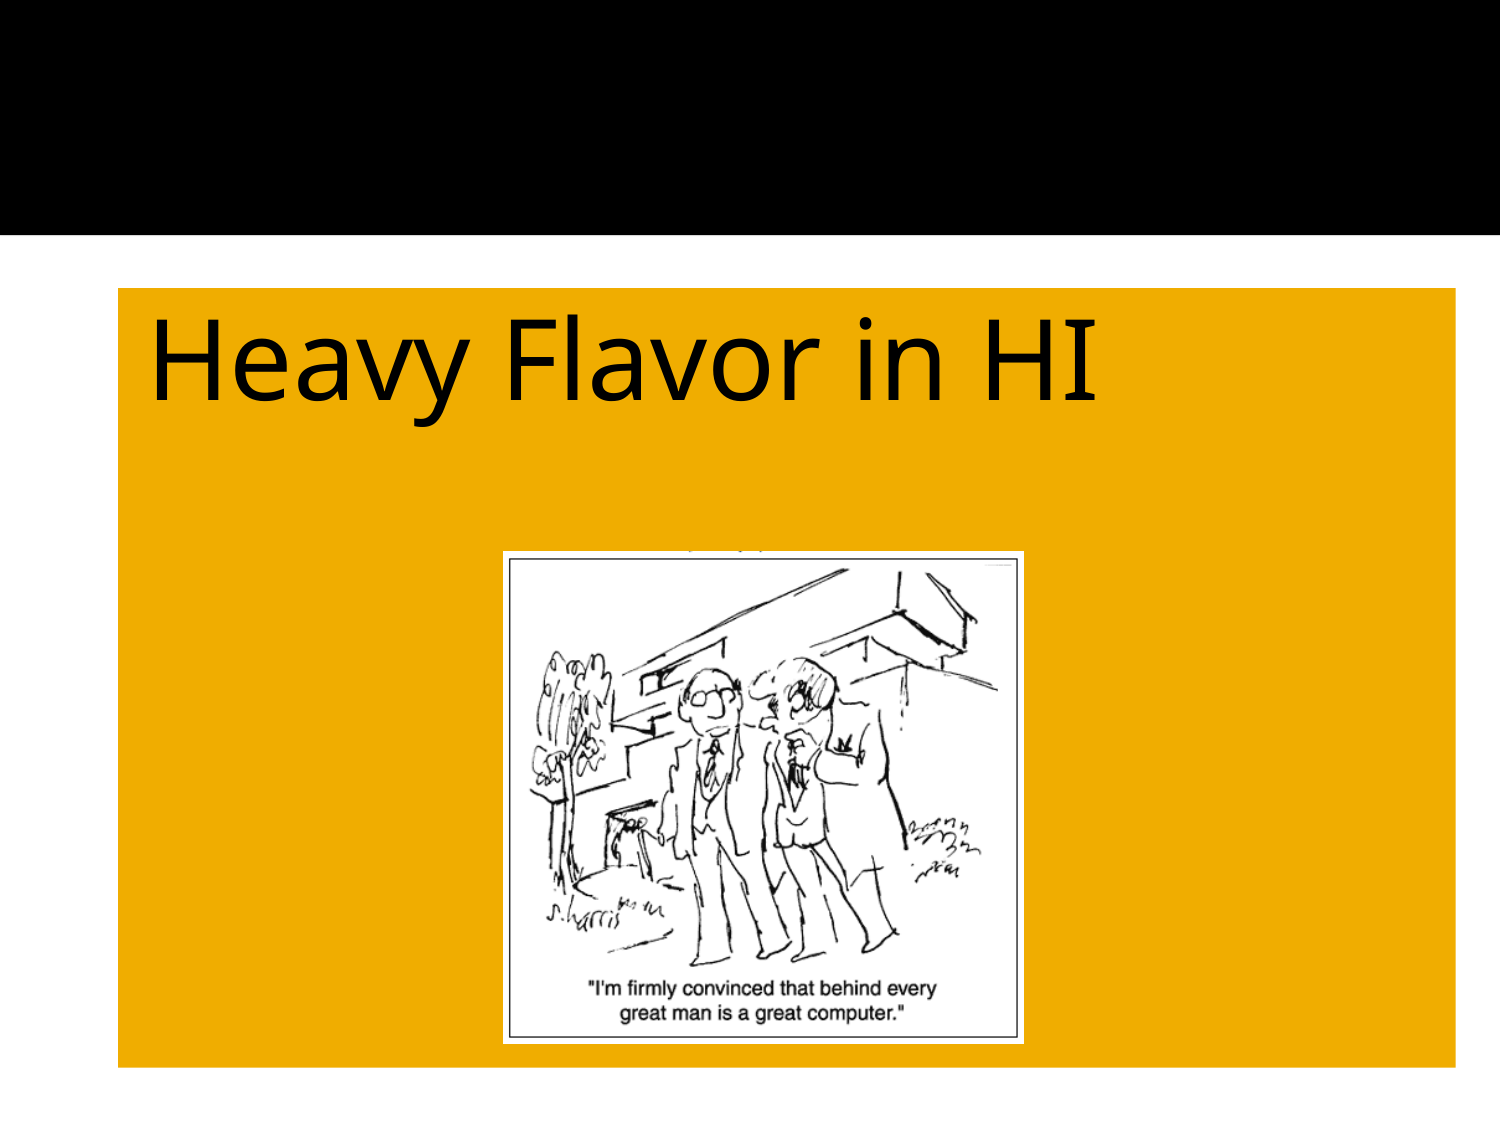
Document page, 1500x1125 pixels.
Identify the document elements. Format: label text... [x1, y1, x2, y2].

picture [503, 551, 1024, 1044]
list Heavy Flavor in HI [118, 288, 1456, 1068]
